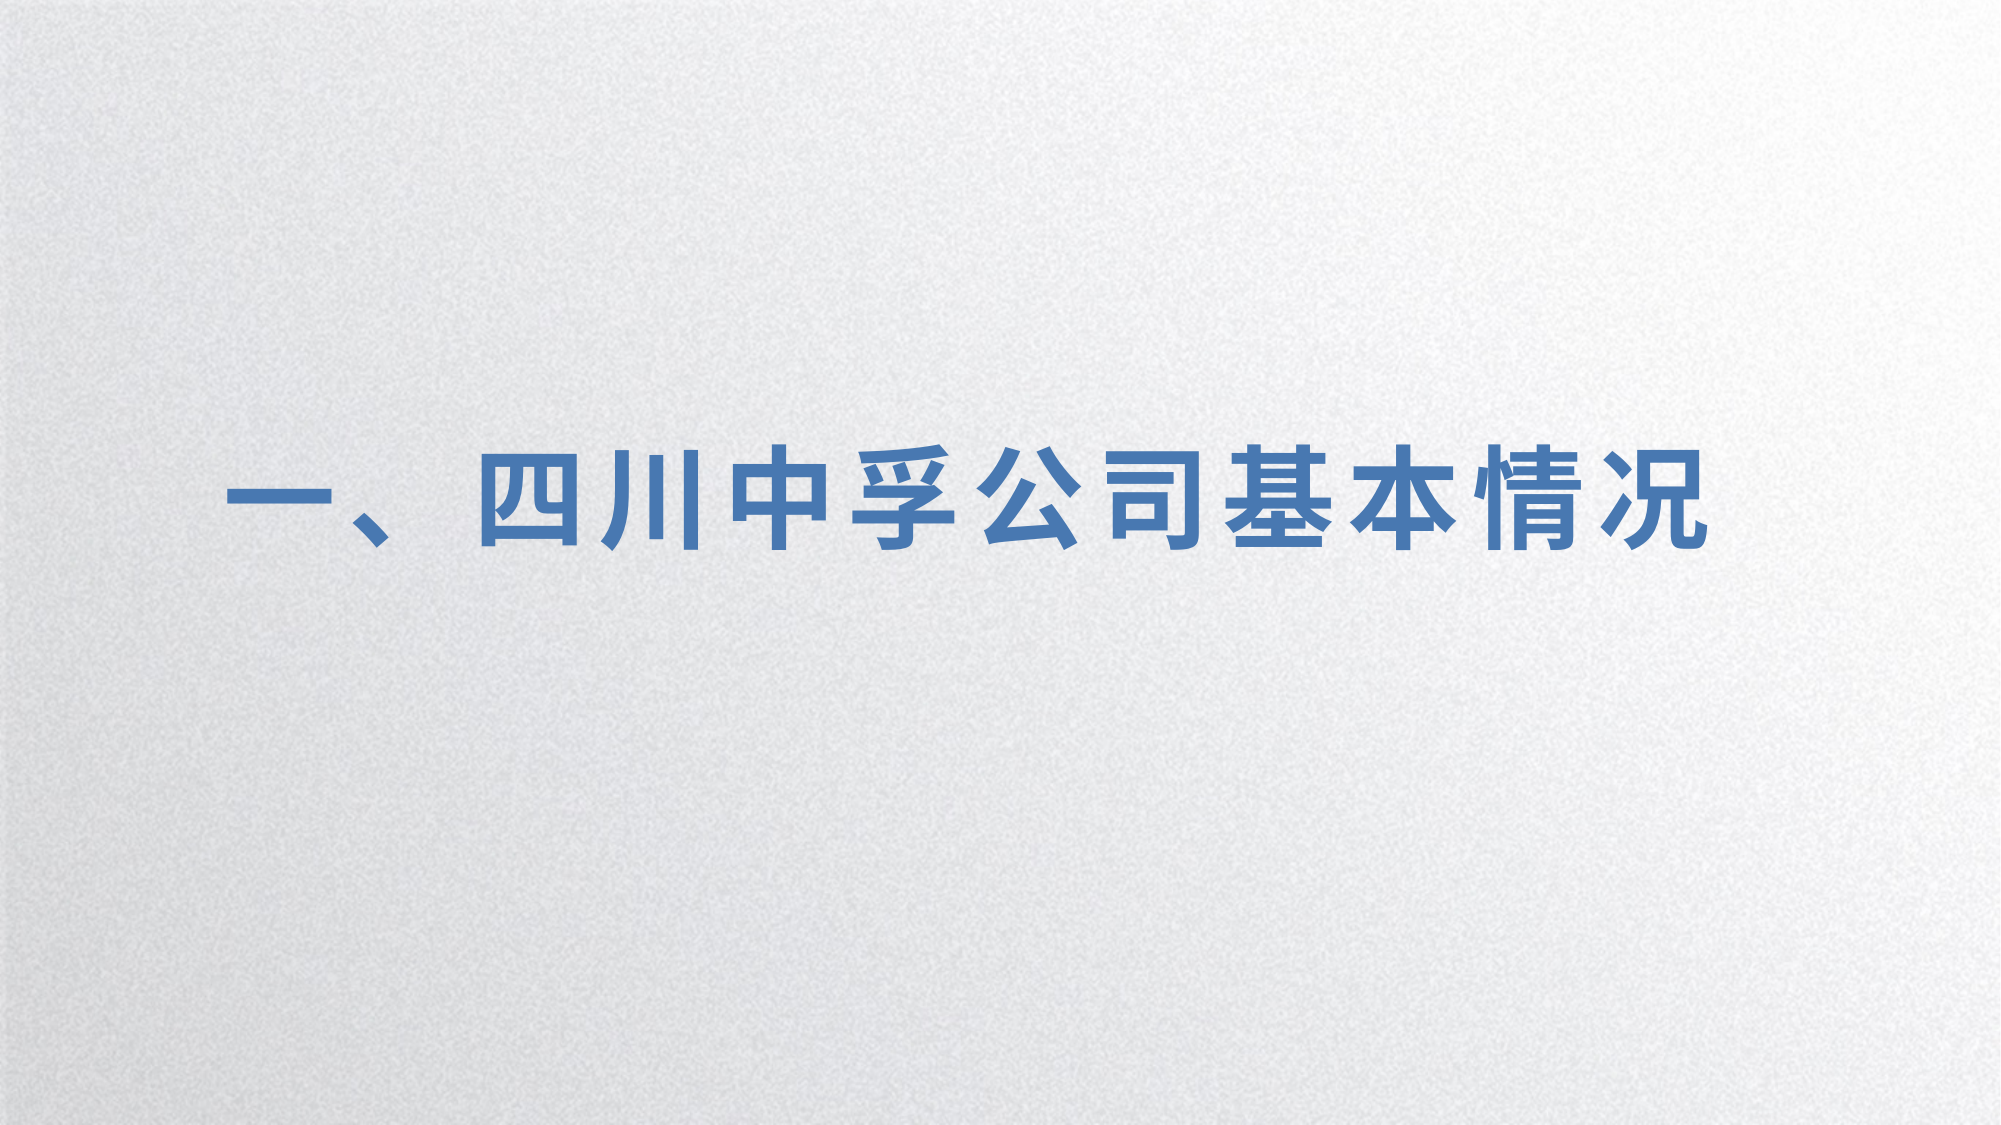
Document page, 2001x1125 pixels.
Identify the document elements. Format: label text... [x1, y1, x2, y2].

text_box 一、四川中孚公司基本情况 [208, 420, 1804, 571]
picture [0, 0, 2001, 1125]
